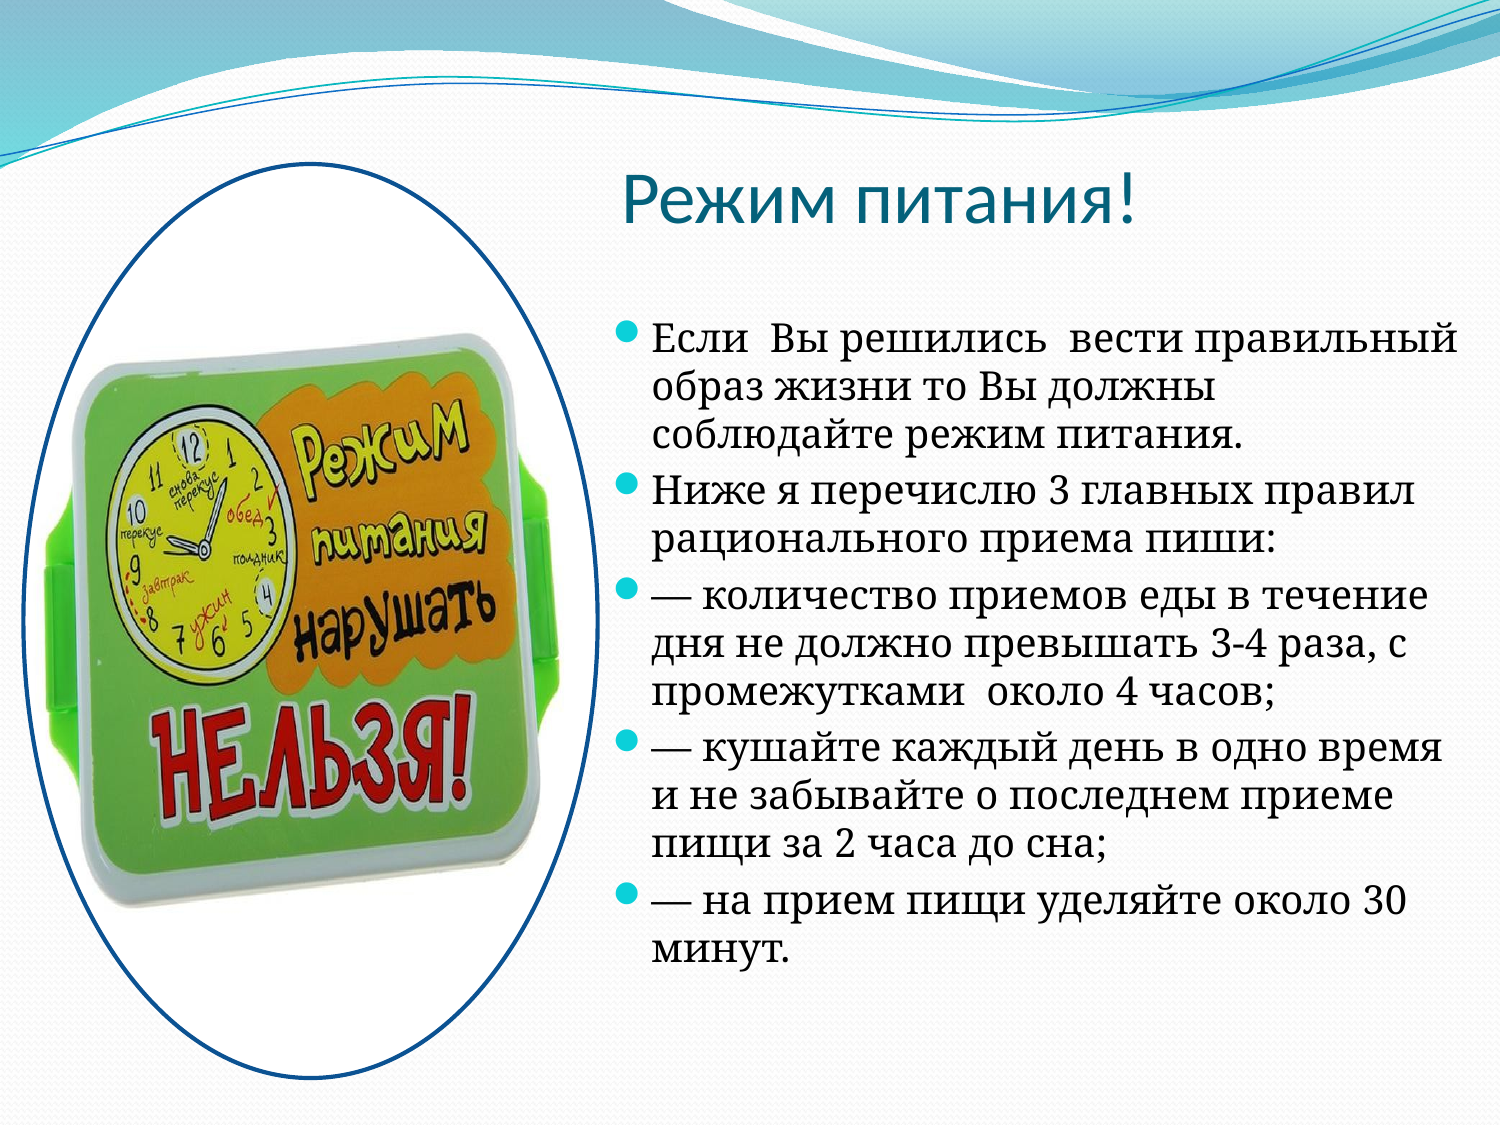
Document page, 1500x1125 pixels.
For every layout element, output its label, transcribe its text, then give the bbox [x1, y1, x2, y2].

text_box [21, 161, 600, 1081]
title Режим питания! [621, 140, 1500, 329]
list Если Вы решились вести правильный образ жизни то Вы должны соблюдайте режим питания. Ниже я перечислю 3 главных правил рационального приема пиши: — количество приемов еды в течение дня не должно превышать 3-4 раза, с промежутками около 4 часов; — кушайте каждый день в одно время и не забывайте о последнем приеме пищи за 2 часа до сна; — на прием пищи уделяйте около 30 минут. [597, 304, 1484, 991]
